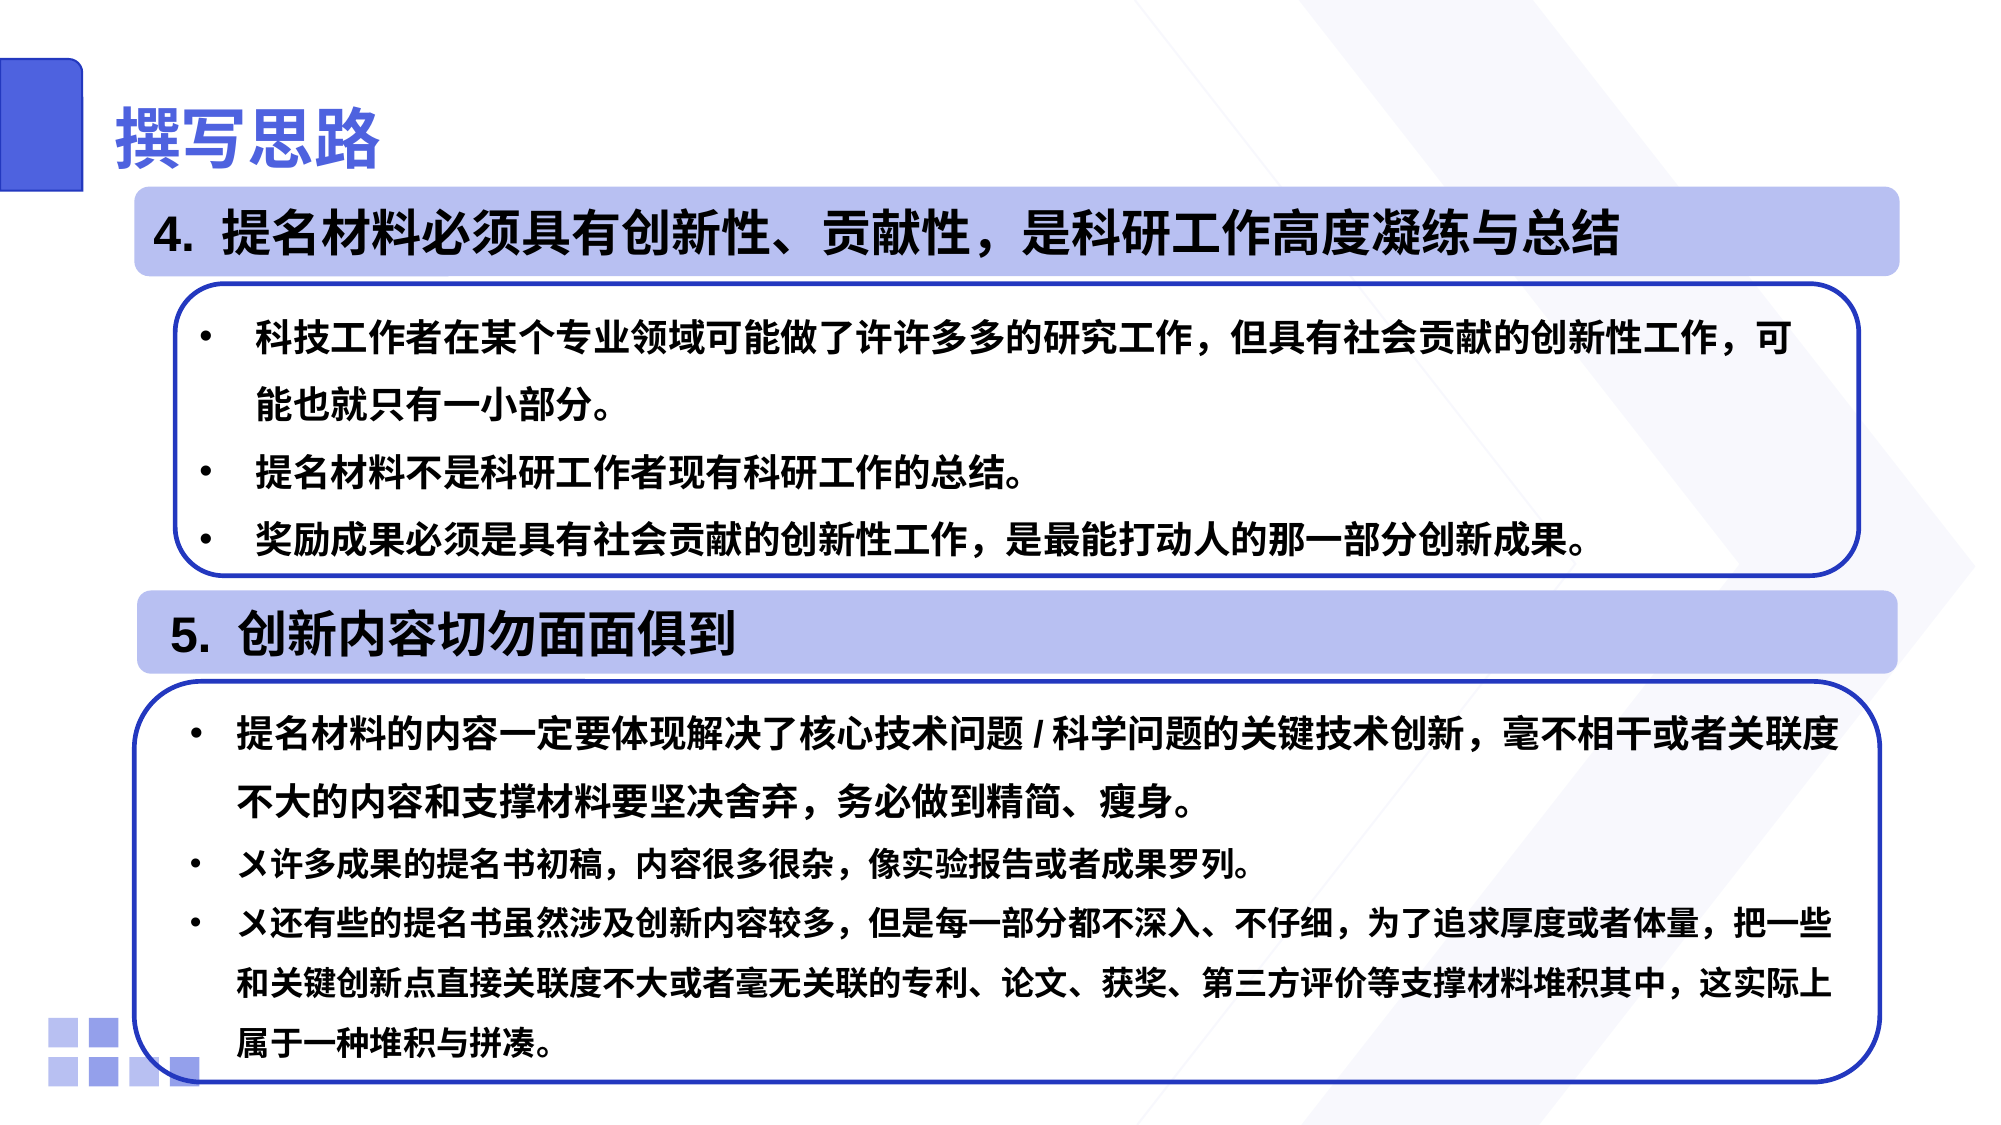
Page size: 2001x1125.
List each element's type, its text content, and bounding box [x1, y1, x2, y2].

text_box 4. 提名材料必须具有创新性、贡献性，是科研工作高度凝练与总结 [134, 186, 1900, 277]
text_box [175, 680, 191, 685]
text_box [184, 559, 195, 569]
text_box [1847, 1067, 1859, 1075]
text_box [133, 680, 1881, 1084]
text_box 5. 创新内容切勿面面俱到 [137, 590, 1898, 674]
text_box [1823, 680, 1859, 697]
text_box [174, 282, 1860, 577]
title 撰写思路 [114, 59, 1886, 178]
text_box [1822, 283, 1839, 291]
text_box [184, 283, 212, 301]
